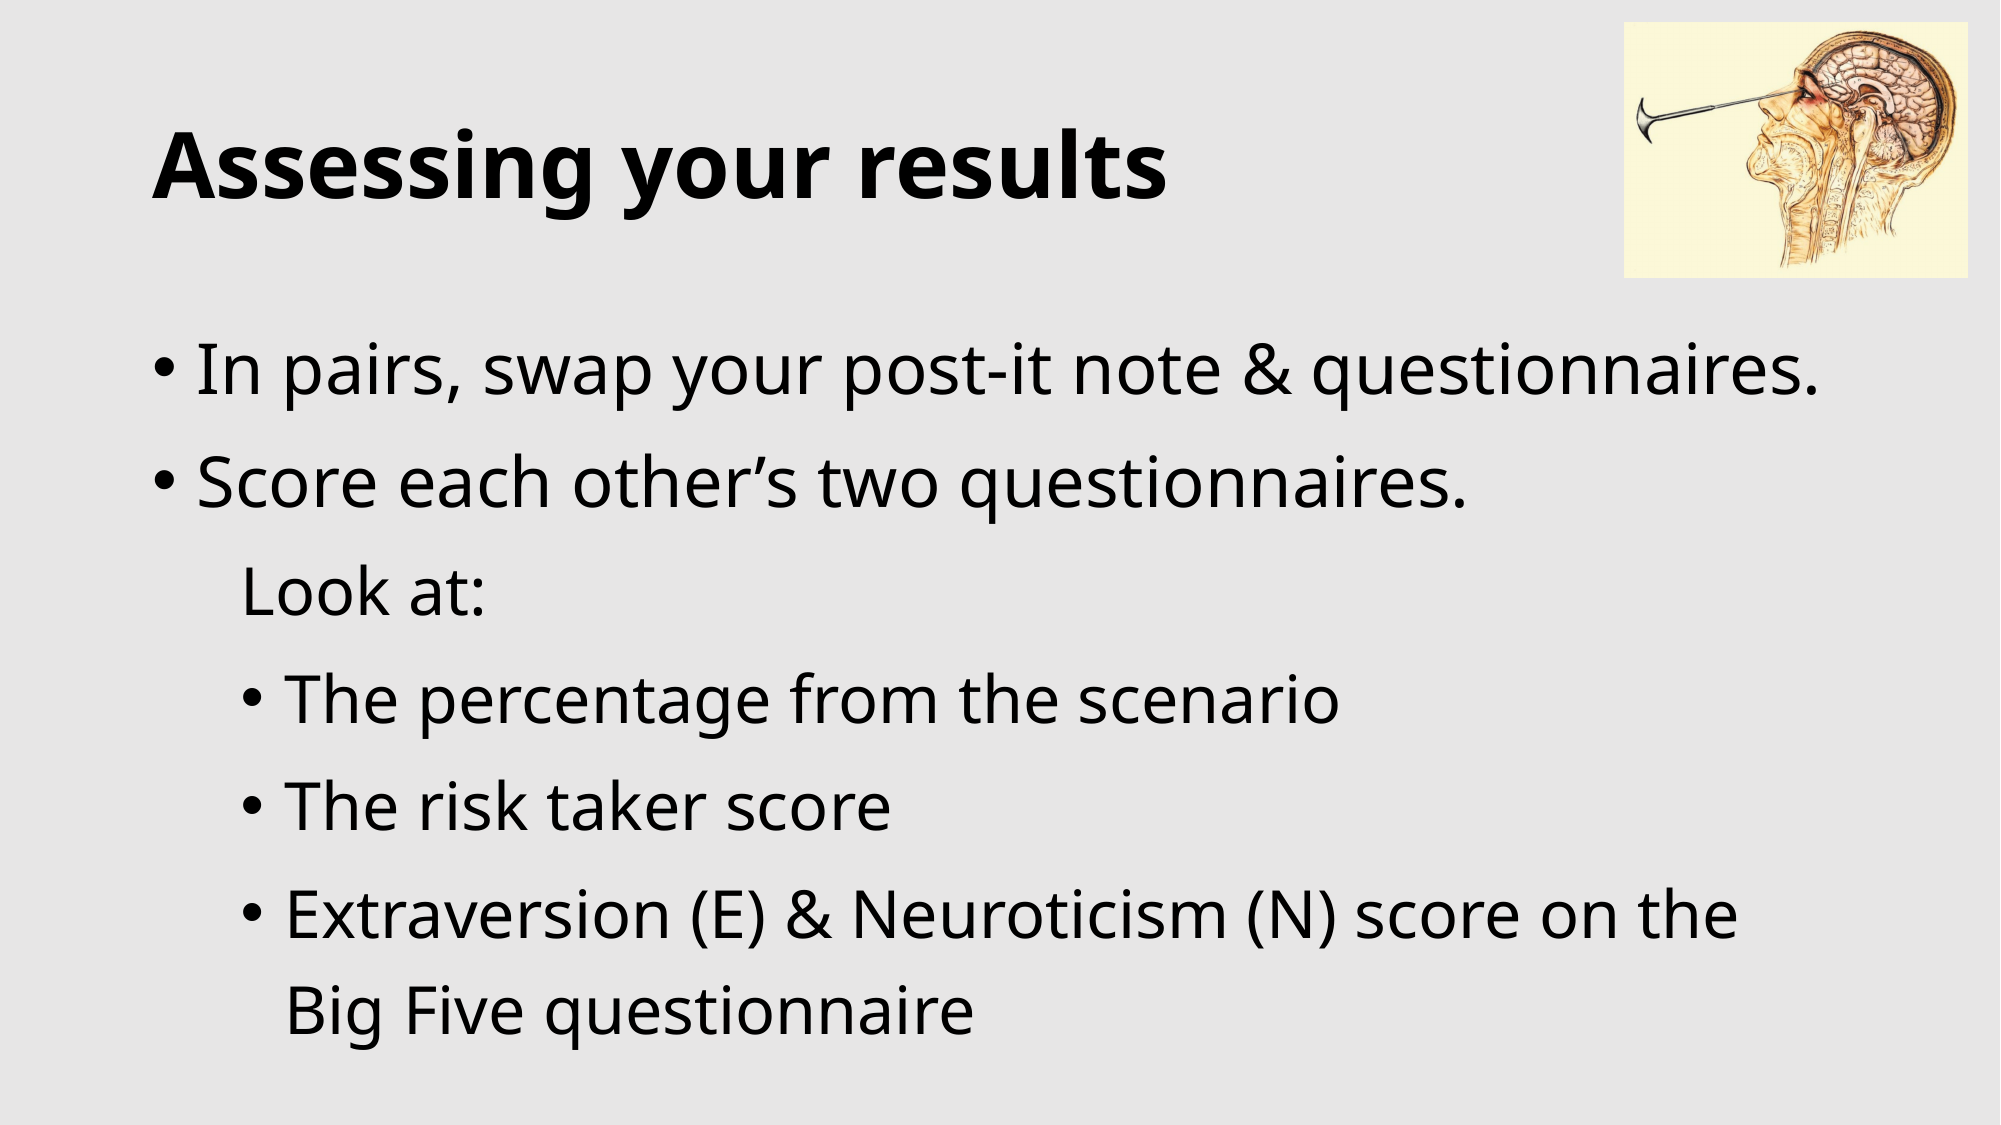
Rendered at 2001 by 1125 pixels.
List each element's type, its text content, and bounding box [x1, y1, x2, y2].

picture [1624, 22, 1968, 278]
list In pairs, swap your post-it note & questionnaires. Score each other’s two questionnaires. Look at: The percentage from the scenario The risk taker score Extraversion (E) & Neuroticism (N) score on the Big Five questionnaire [137, 299, 1863, 1103]
title Assessing your results [137, 59, 1624, 278]
